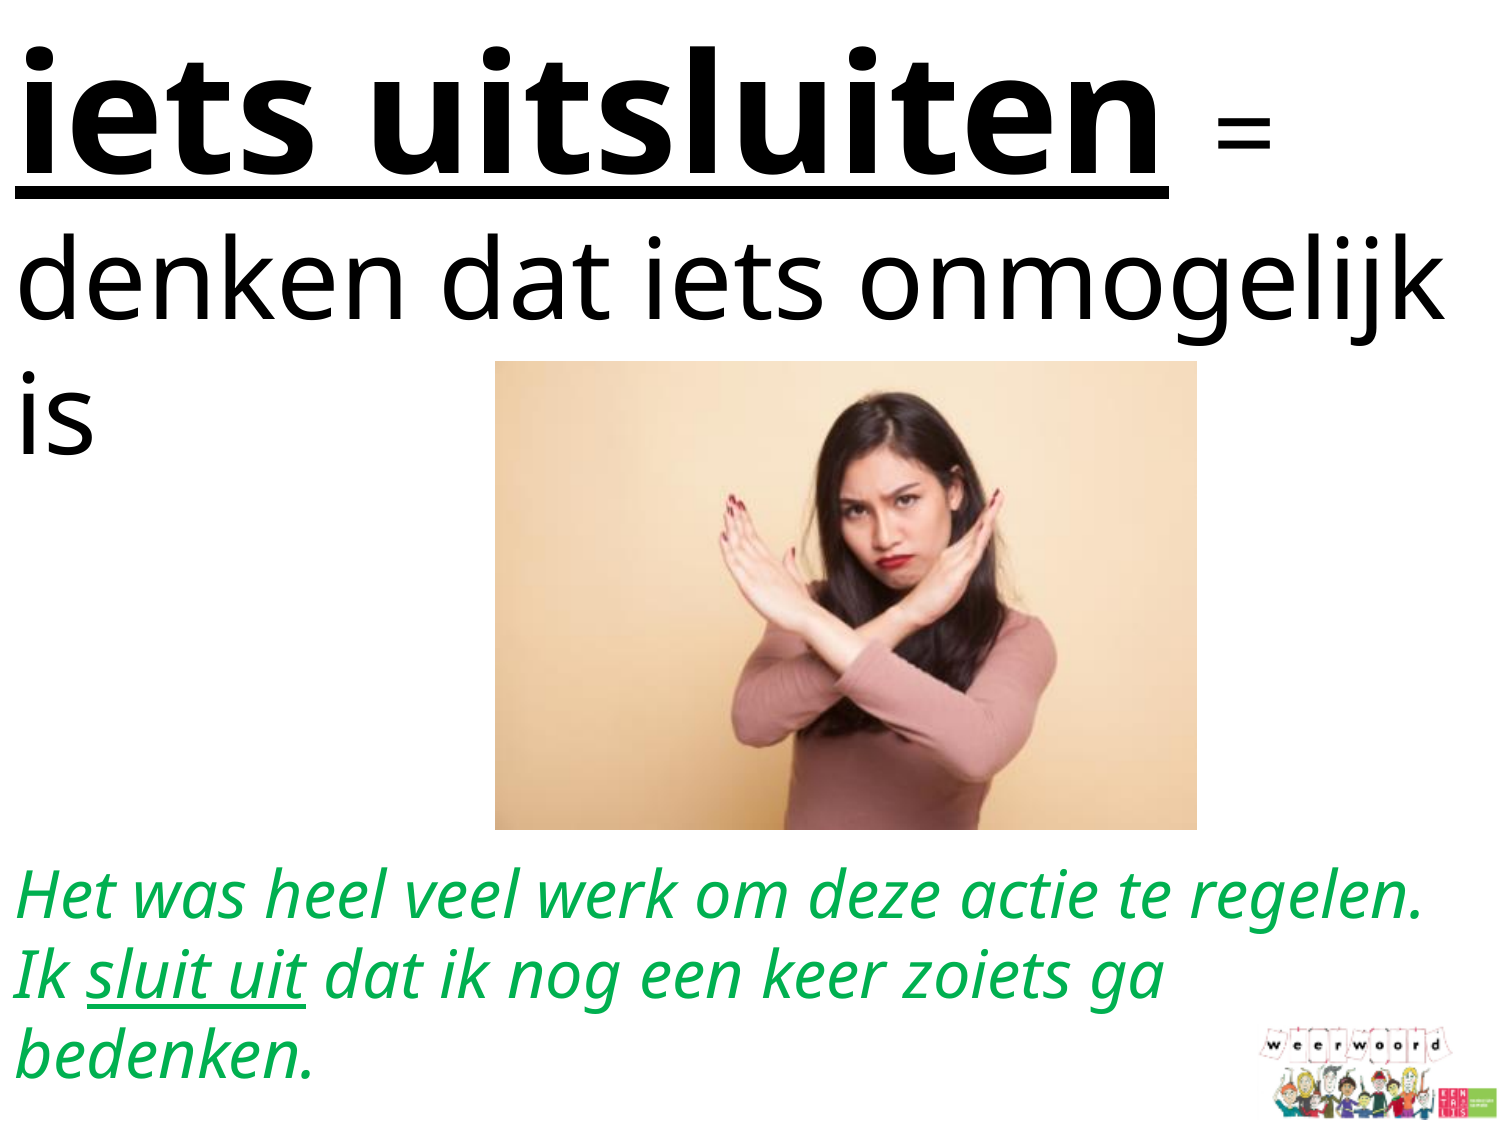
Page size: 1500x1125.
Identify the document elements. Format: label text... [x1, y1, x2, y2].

text_box iets uitsluiten = denken dat iets onmogelijk is Het was heel veel werk om deze actie te regelen. Ik sluit uit dat ik nog een keer zoiets ga bedenken. [0, 0, 1499, 1100]
picture [495, 361, 1197, 830]
picture [1257, 1024, 1500, 1121]
